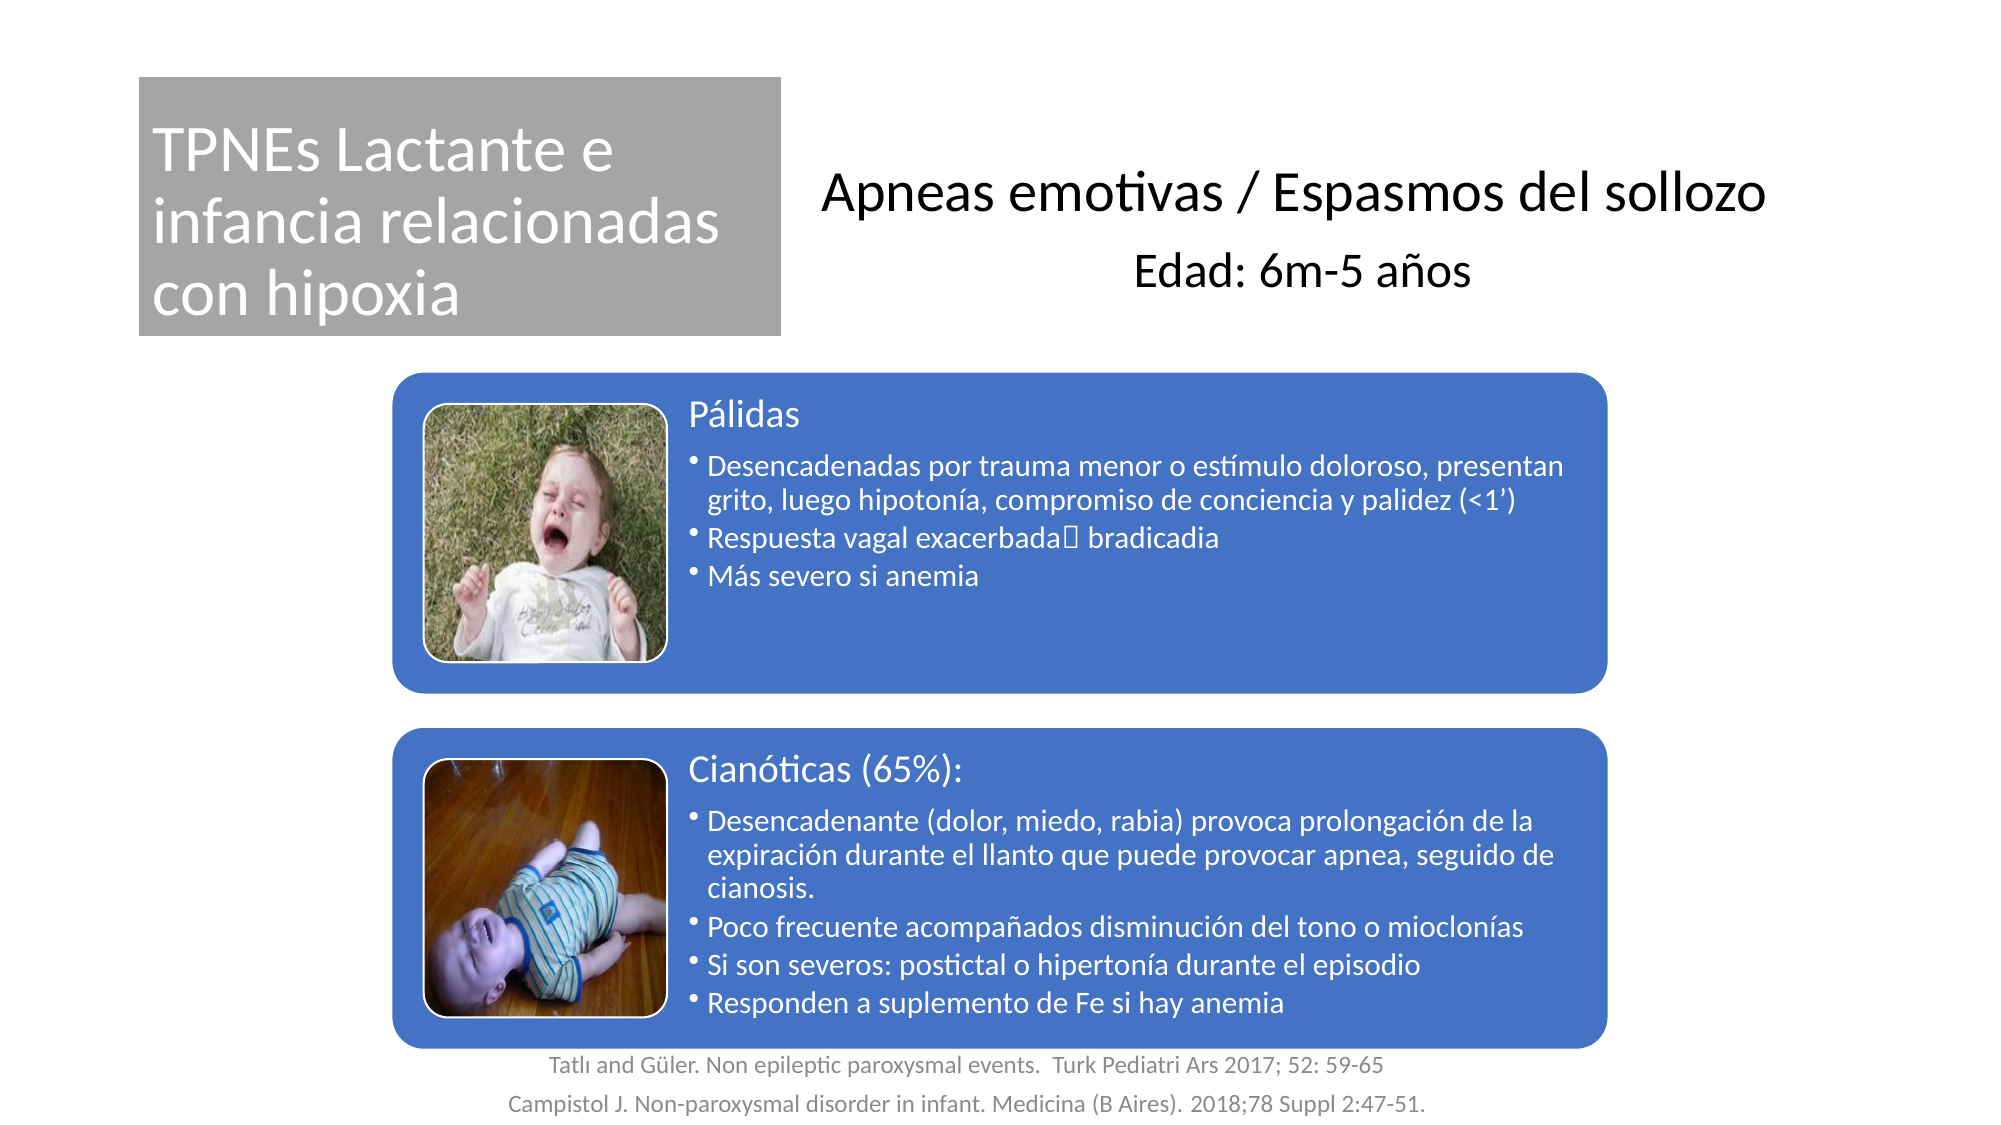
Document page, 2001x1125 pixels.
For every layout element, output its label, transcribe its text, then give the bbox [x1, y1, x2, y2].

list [391, 371, 1609, 1050]
list Apneas emotivas / Espasmos del sollozo Edad: 6m-5 años [806, 153, 1811, 779]
text_box Tatlı and Güler. Non epileptic paroxysmal events. Turk Pediatri Ars 2017; 52: 59-65 Campistol J. Non-paroxysmal disorder in infant. Medicina (B Aires). 2018;78 Suppl 2:47-51. [137, 1036, 1798, 1125]
title TPNEs Lactante e infancia relacionadas con hipoxia [136, 73, 784, 339]
